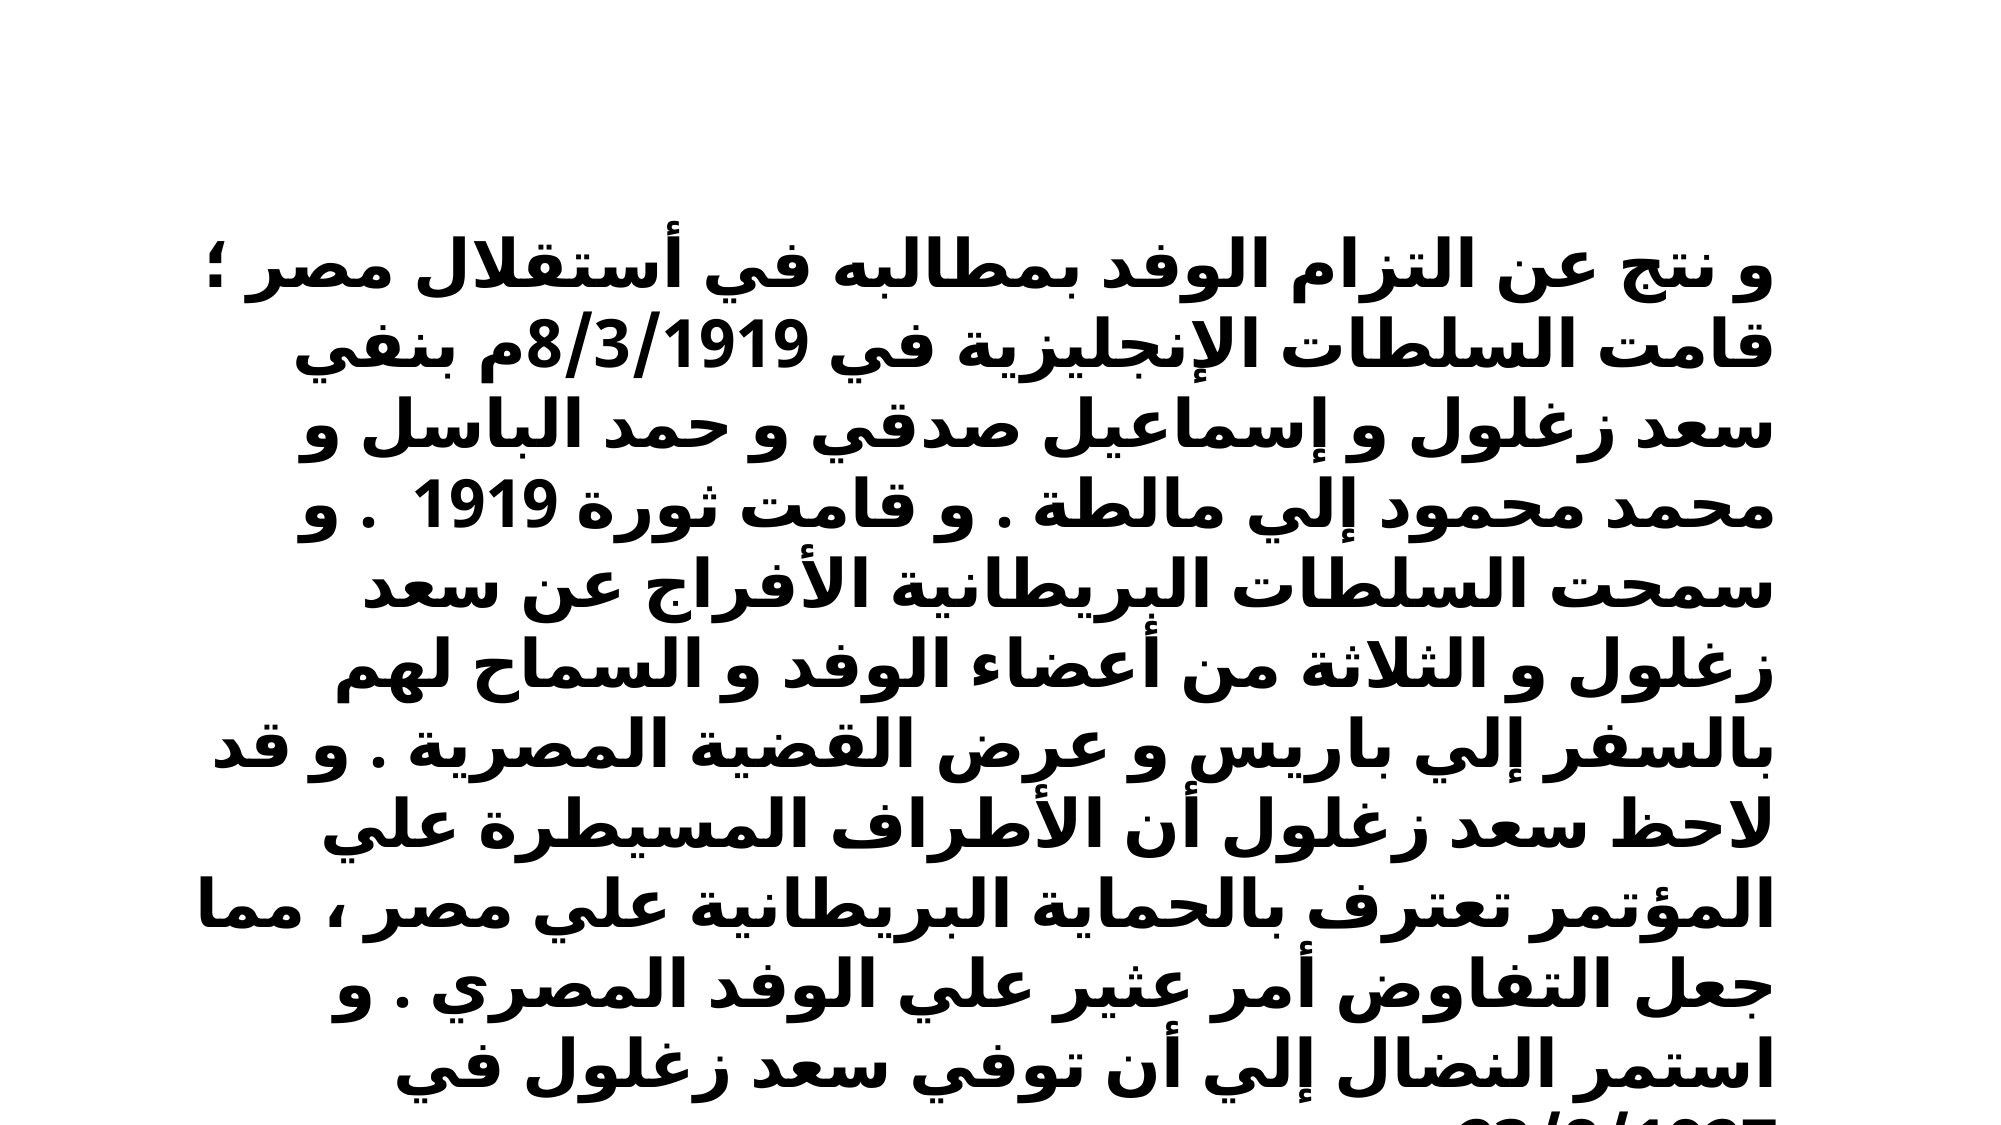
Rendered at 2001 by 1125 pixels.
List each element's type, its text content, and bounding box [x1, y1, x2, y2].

text_box و نتج عن التزام الوفد بمطالبه في أستقلال مصر ؛ قامت السلطات الإنجليزية في 8/3/1919م بنفي سعد زغلول و إسماعيل صدقي و حمد الباسل و محمد محمود إلي مالطة . و قامت ثورة 1919 . و سمحت السلطات البريطانية الأفراج عن سعد زغلول و الثلاثة من أعضاء الوفد و السماح لهم بالسفر إلي باريس و عرض القضية المصرية . و قد لاحظ سعد زغلول أن الأطراف المسيطرة علي المؤتمر تعترف بالحماية البريطانية علي مصر ، مما جعل التفاوض أمر عثير علي الوفد المصري . و استمر النضال إلي أن توفي سعد زغلول في 23/8/1927م . [122, 213, 1794, 1125]
